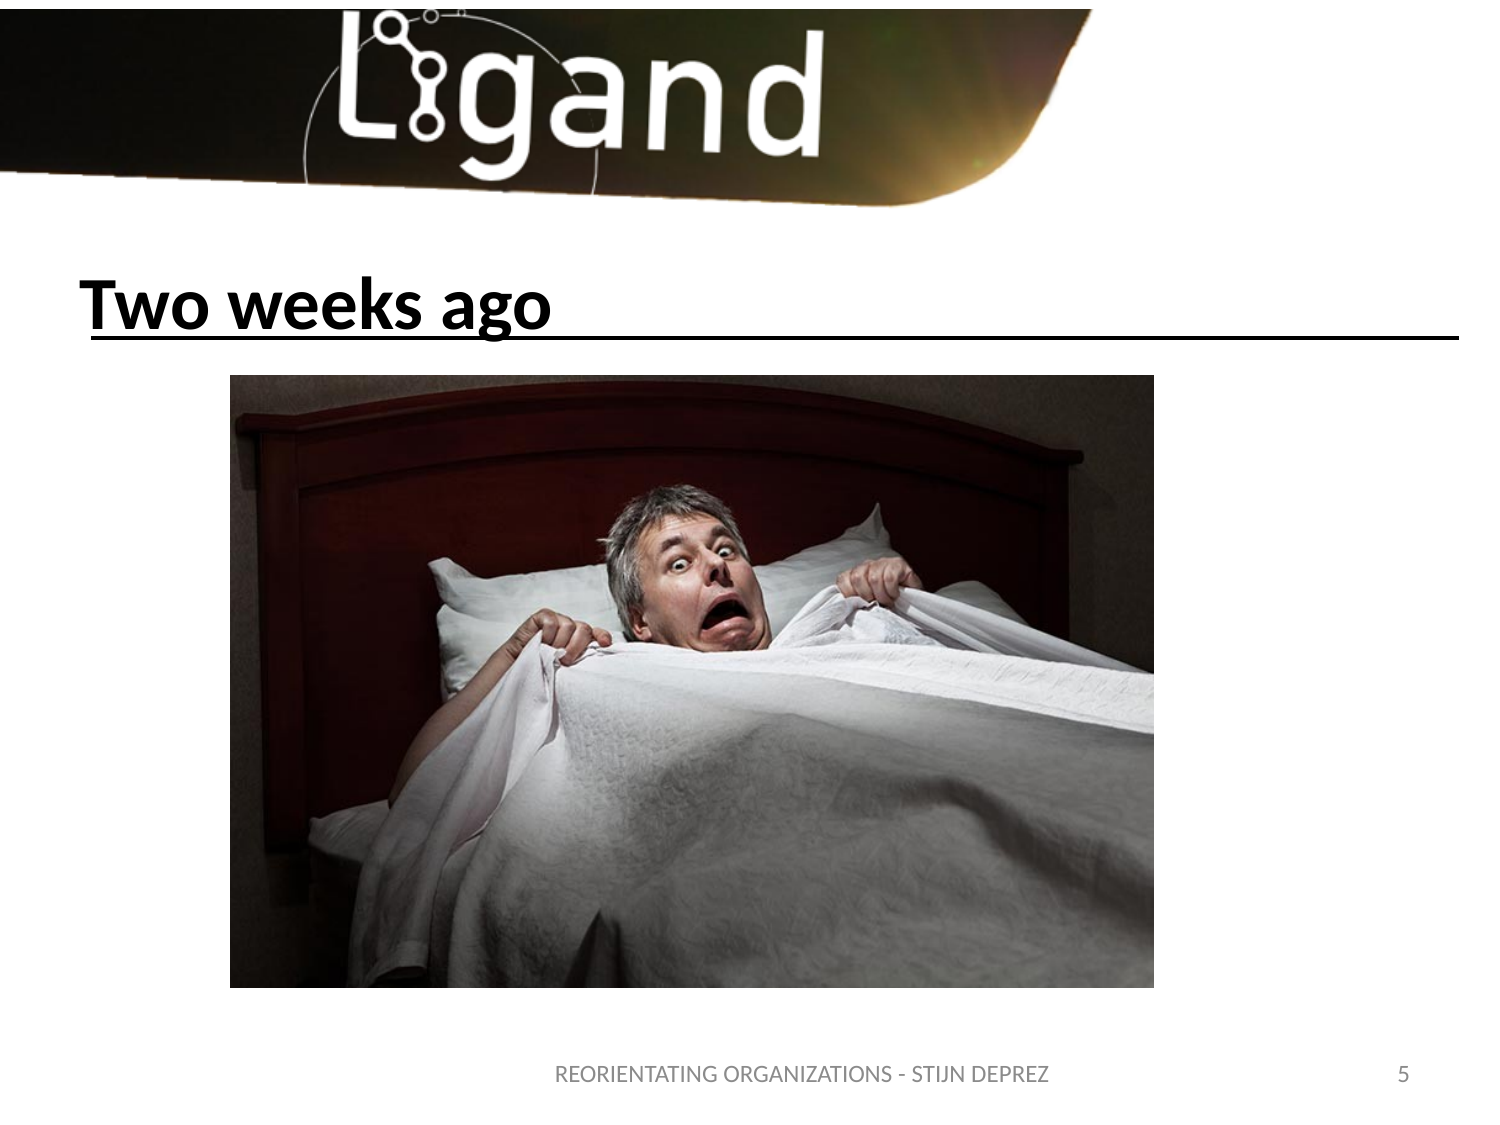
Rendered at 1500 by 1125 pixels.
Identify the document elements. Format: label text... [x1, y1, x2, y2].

picture [0, 9, 1500, 235]
slide_number 5 [1074, 1042, 1425, 1103]
picture [229, 375, 1155, 988]
footer REORIENTATING ORGANIZATIONS - STIJN DEPREZ [512, 1042, 1074, 1103]
text_box Two weeks ago [64, 245, 1500, 414]
